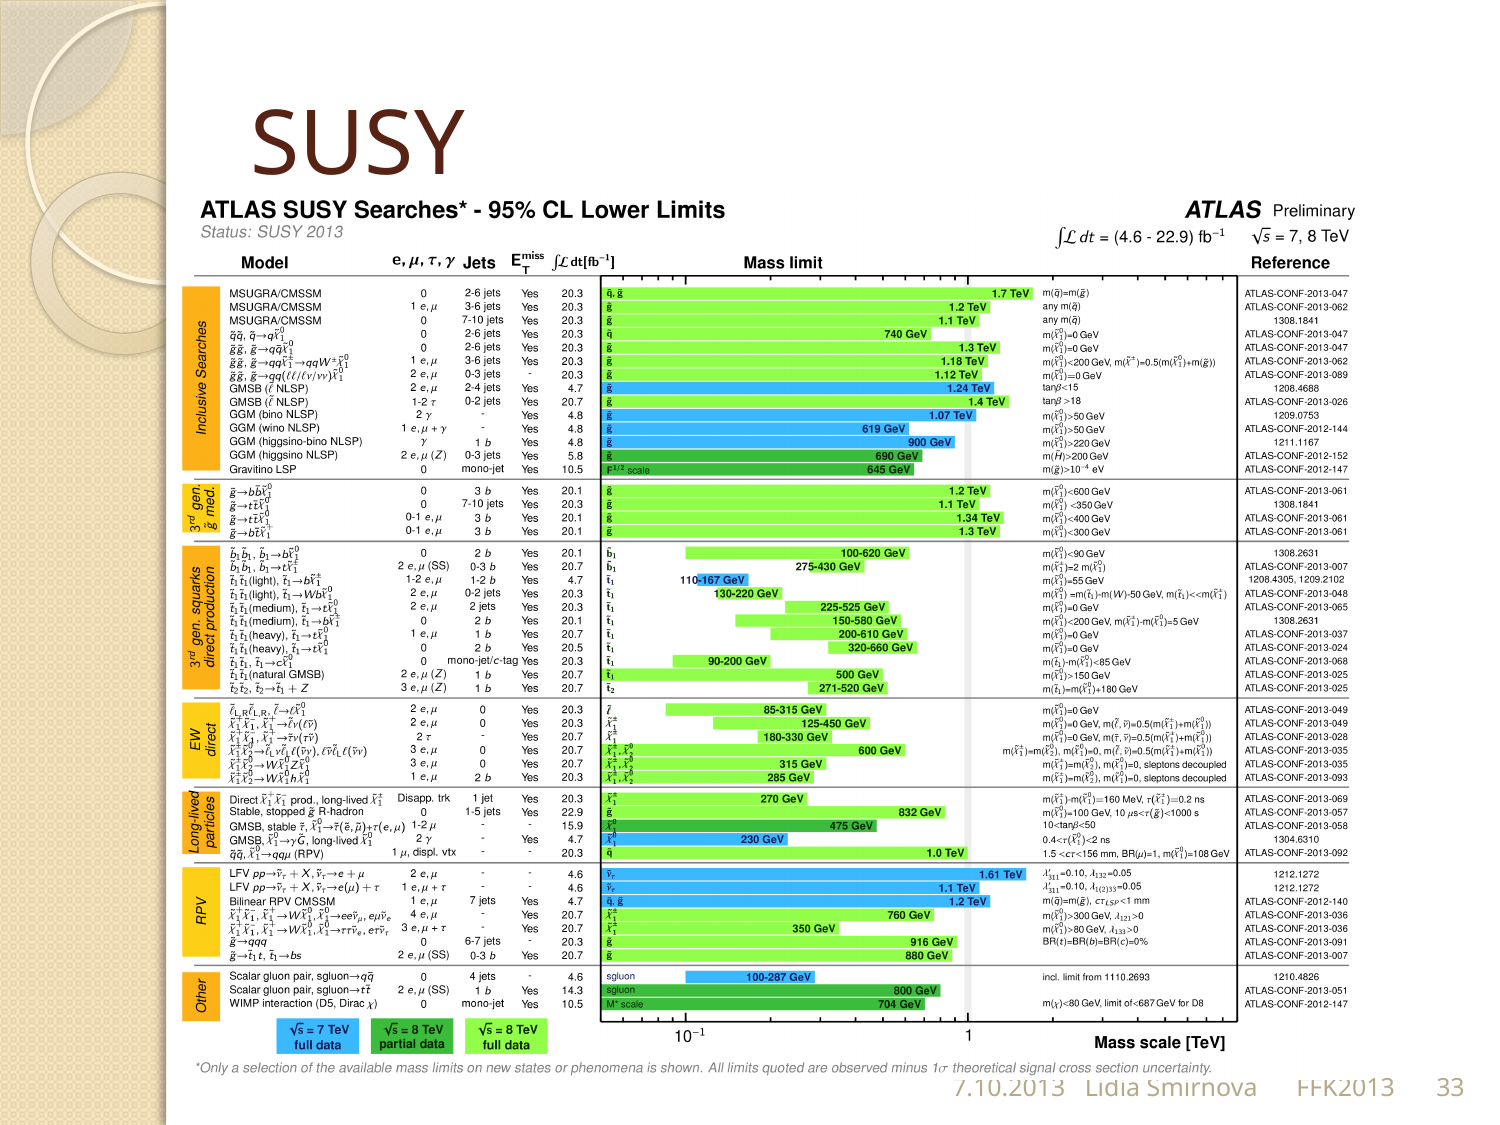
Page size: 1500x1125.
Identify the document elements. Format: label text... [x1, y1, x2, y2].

title SUSY [235, 45, 1466, 233]
slide_number 33 [1413, 1034, 1488, 1113]
picture [174, 187, 1369, 1080]
footer 7.10.2013 Lidia Smirnova FFK2013 [937, 1034, 1413, 1113]
